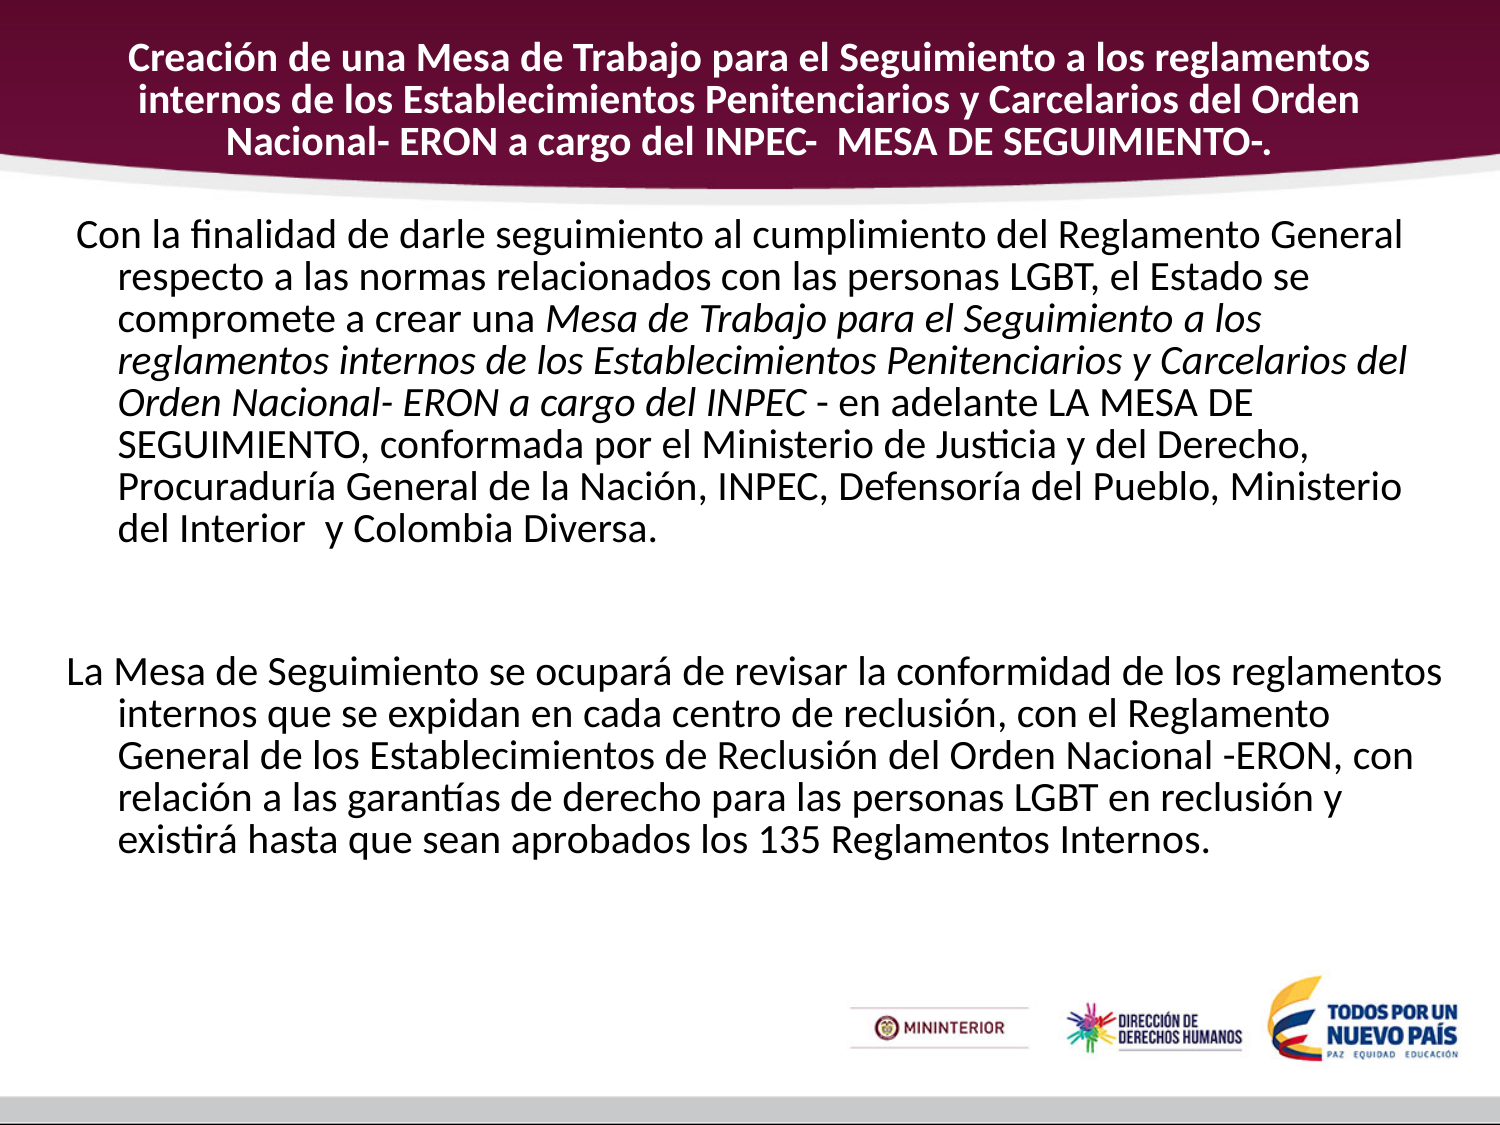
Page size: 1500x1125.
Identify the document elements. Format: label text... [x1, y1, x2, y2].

picture [0, 0, 1500, 1125]
title Creación de una Mesa de Trabajo para el Seguimiento a los reglamentos internos de los Establecimientos Penitenciarios y Carcelarios del Orden Nacional- ERON a cargo del INPEC- MESA DE SEGUIMIENTO-. [102, 30, 1397, 149]
list Con la finalidad de darle seguimiento al cumplimiento del Reglamento General respecto a las normas relacionados con las personas LGBT, el Estado se compromete a crear una Mesa de Trabajo para el Seguimiento a los reglamentos internos de los Establecimientos Penitenciarios y Carcelarios del Orden Nacional- ERON a cargo del INPEC - en adelante LA MESA DE SEGUIMIENTO, conformada por el Ministerio de Justicia y del Derecho, Procuraduría General de la Nación, INPEC, Defensoría del Pueblo, Ministerio del Interior y Colombia Diversa. La Mesa de Seguimiento se ocupará de revisar la conformidad de los reglamentos internos que se expidan en cada centro de reclusión, con el Reglamento General de los Establecimientos de Reclusión del Orden Nacional -ERON, con relación a las garantías de derecho para las personas LGBT en reclusión y existirá hasta que sean aprobados los 135 Reglamentos Internos. [53, 208, 1459, 1013]
